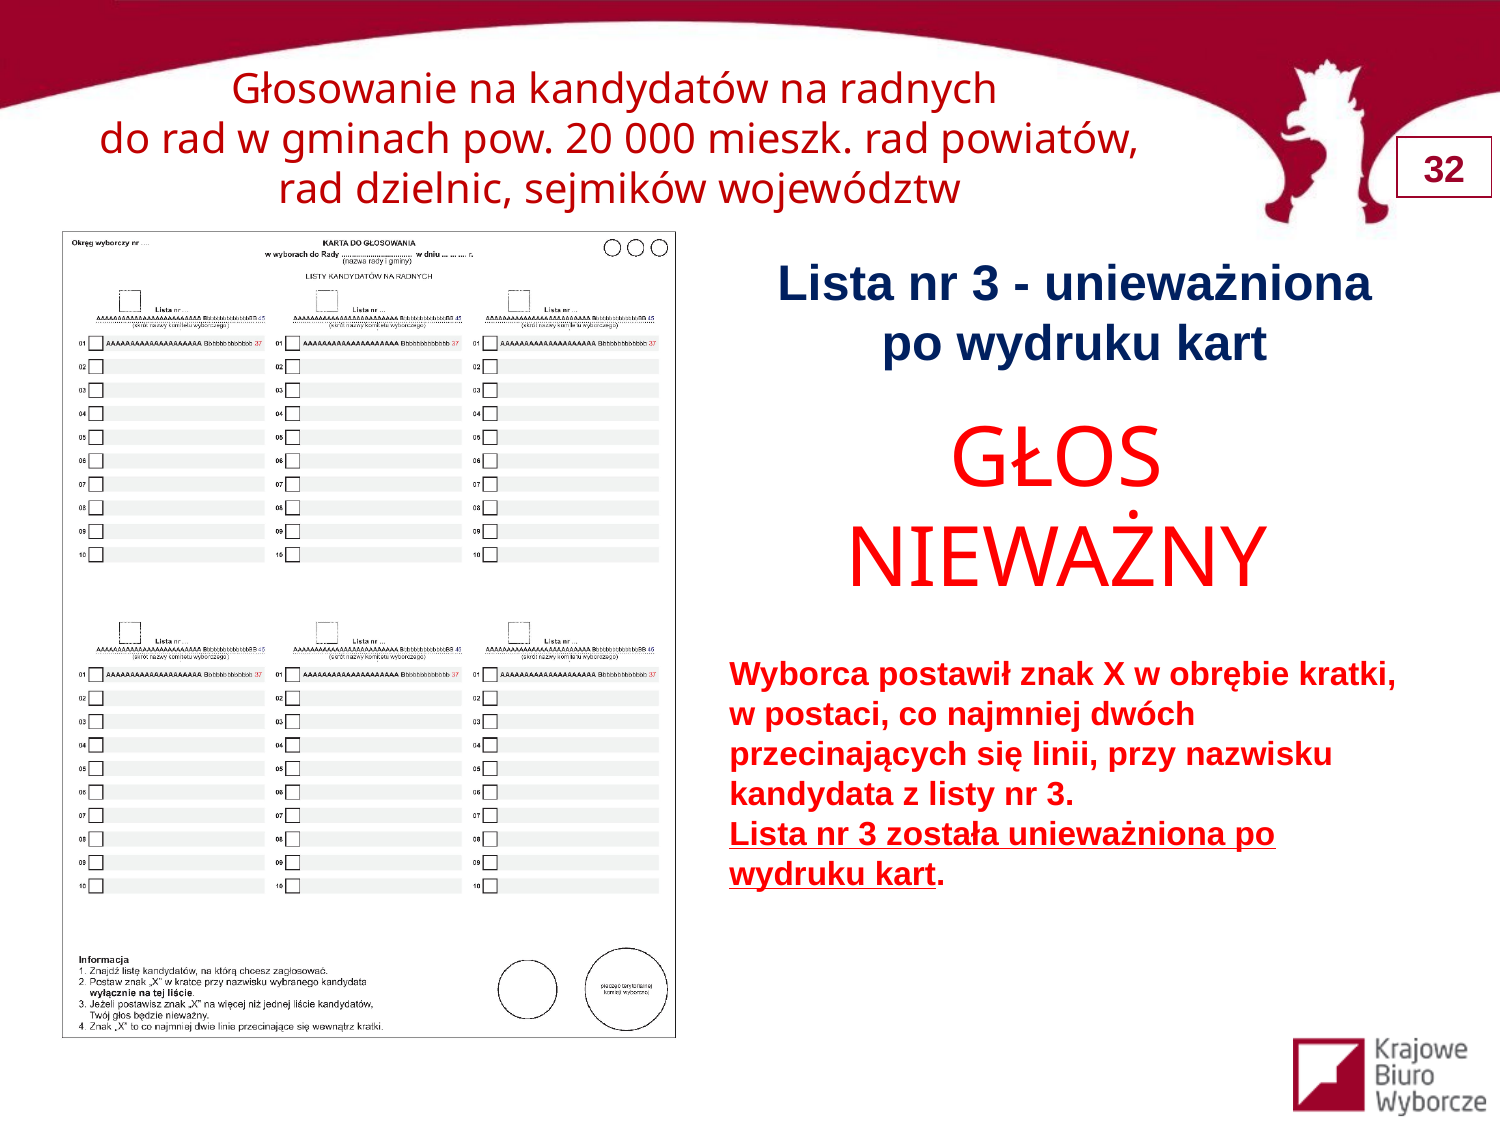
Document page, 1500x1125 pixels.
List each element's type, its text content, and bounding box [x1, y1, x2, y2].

text_box Wyborca postawił znak X w obrębie kratki, w postaci, co najmniej dwóch przecinających się linii, przy nazwisku kandydata z listy nr 3. Lista nr 3 została unieważniona po wydruku kart. [715, 645, 1436, 900]
picture [0, 0, 1500, 1124]
text_box GŁOS NIEWAŻNY [755, 395, 1358, 611]
text_box Lista nr 3 - unieważniona po wydruku kart [726, 243, 1424, 379]
text_box Głosowanie na kandydatów na radnych do rad w gminach pow. 20 000 mieszk. rad powiatów, rad dzielnic, sejmików województw [53, 54, 1187, 220]
picture [1293, 1035, 1488, 1118]
